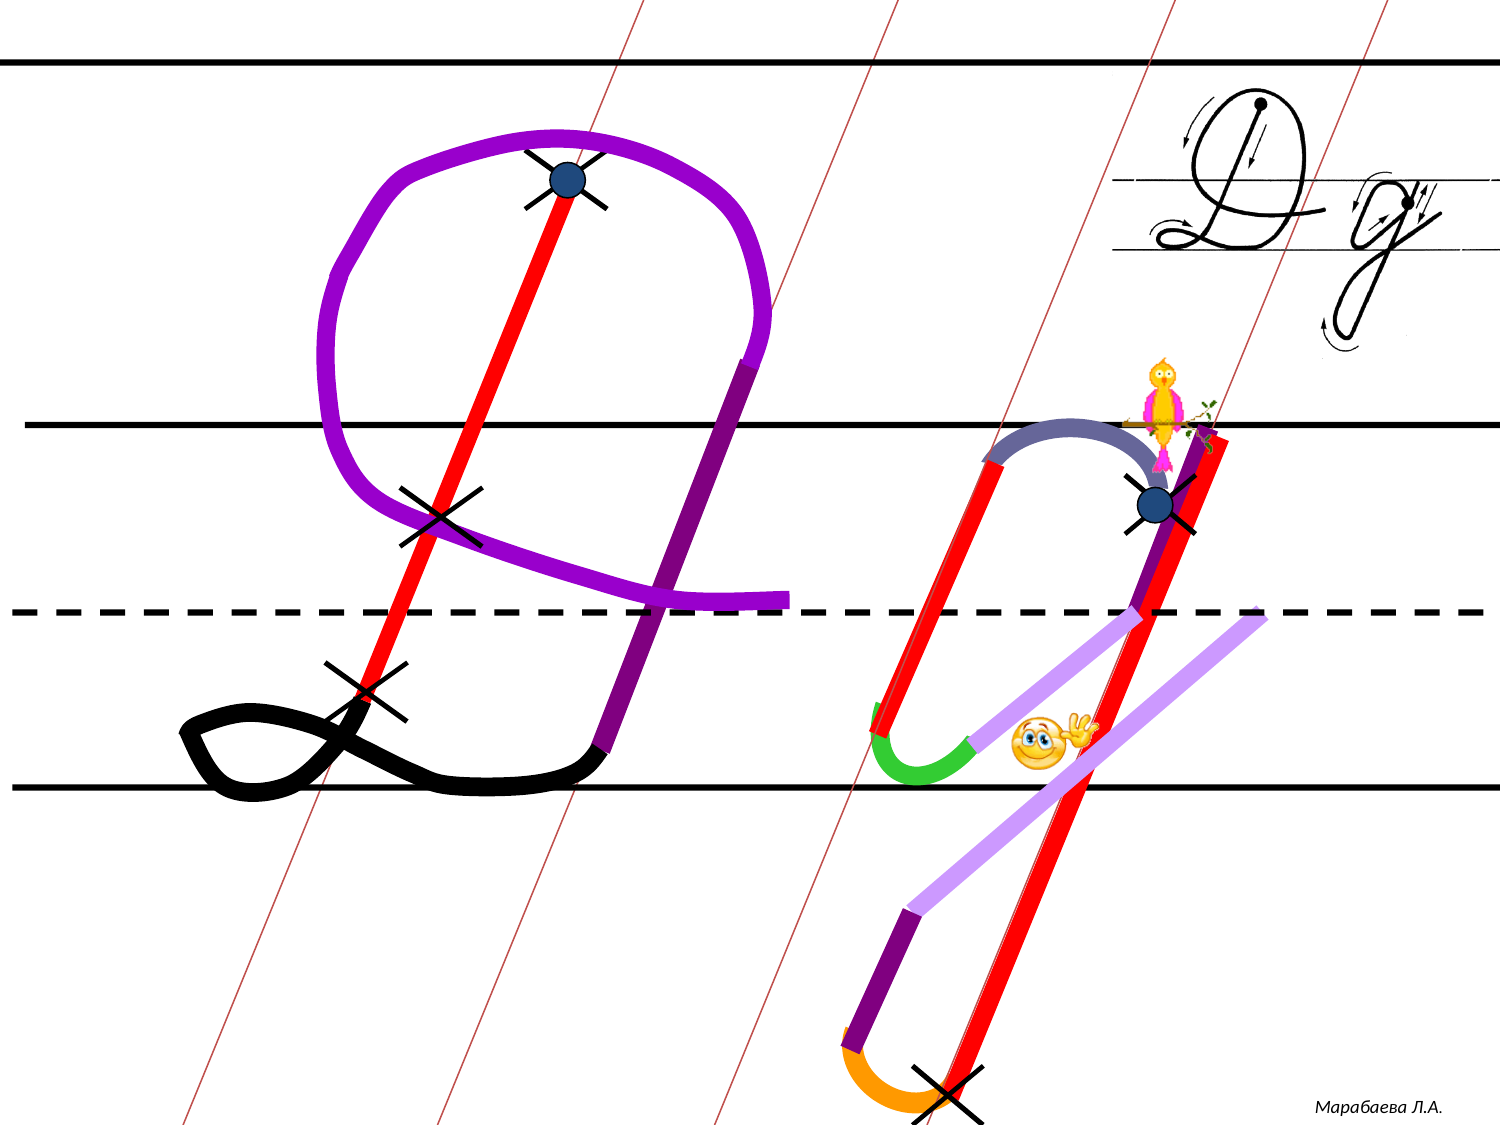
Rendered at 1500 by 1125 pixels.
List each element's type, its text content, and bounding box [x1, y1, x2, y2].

text_box Марабаева Л.А. [1299, 1087, 1500, 1125]
text_box [880, 705, 976, 777]
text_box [324, 662, 408, 722]
text_box [329, 730, 348, 737]
text_box [187, 712, 601, 787]
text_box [849, 999, 992, 1101]
text_box [275, 707, 321, 727]
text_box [1124, 488, 1197, 535]
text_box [956, 427, 1182, 570]
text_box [399, 487, 483, 547]
text_box [842, 589, 1057, 749]
picture [1112, 62, 1500, 481]
text_box [191, 737, 339, 793]
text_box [912, 1065, 984, 1125]
picture [1007, 711, 1114, 772]
text_box [339, 138, 763, 367]
text_box [325, 274, 790, 602]
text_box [524, 149, 608, 210]
text_box [1045, 578, 1180, 598]
